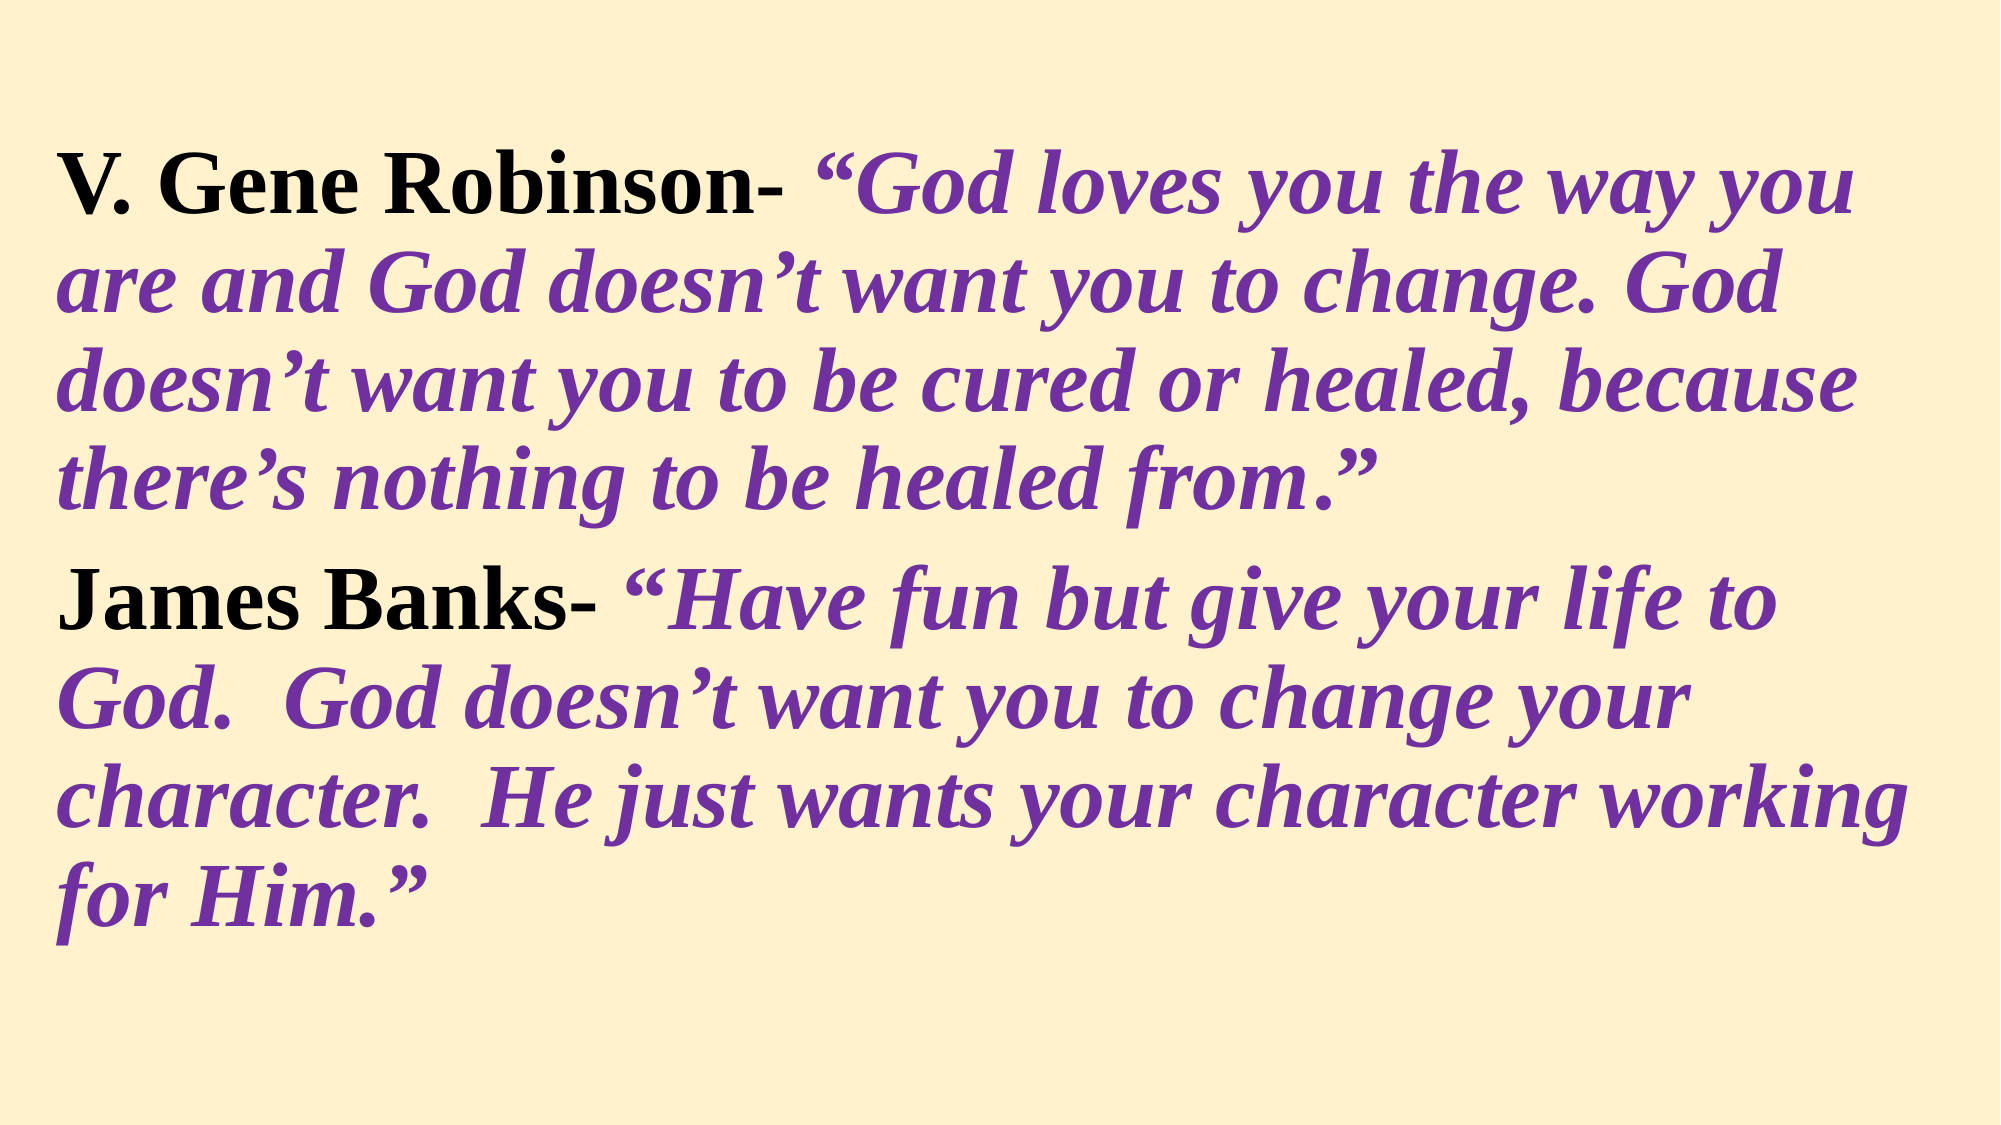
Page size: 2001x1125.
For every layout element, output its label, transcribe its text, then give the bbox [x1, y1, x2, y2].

list V. Gene Robinson- “God loves you the way you are and God doesn’t want you to change. God doesn’t want you to be cured or healed, because there’s nothing to be healed from.” James Banks- “Have fun but give your life to God. God doesn’t want you to change your character. He just wants your character working for Him.” [41, 126, 1945, 1014]
